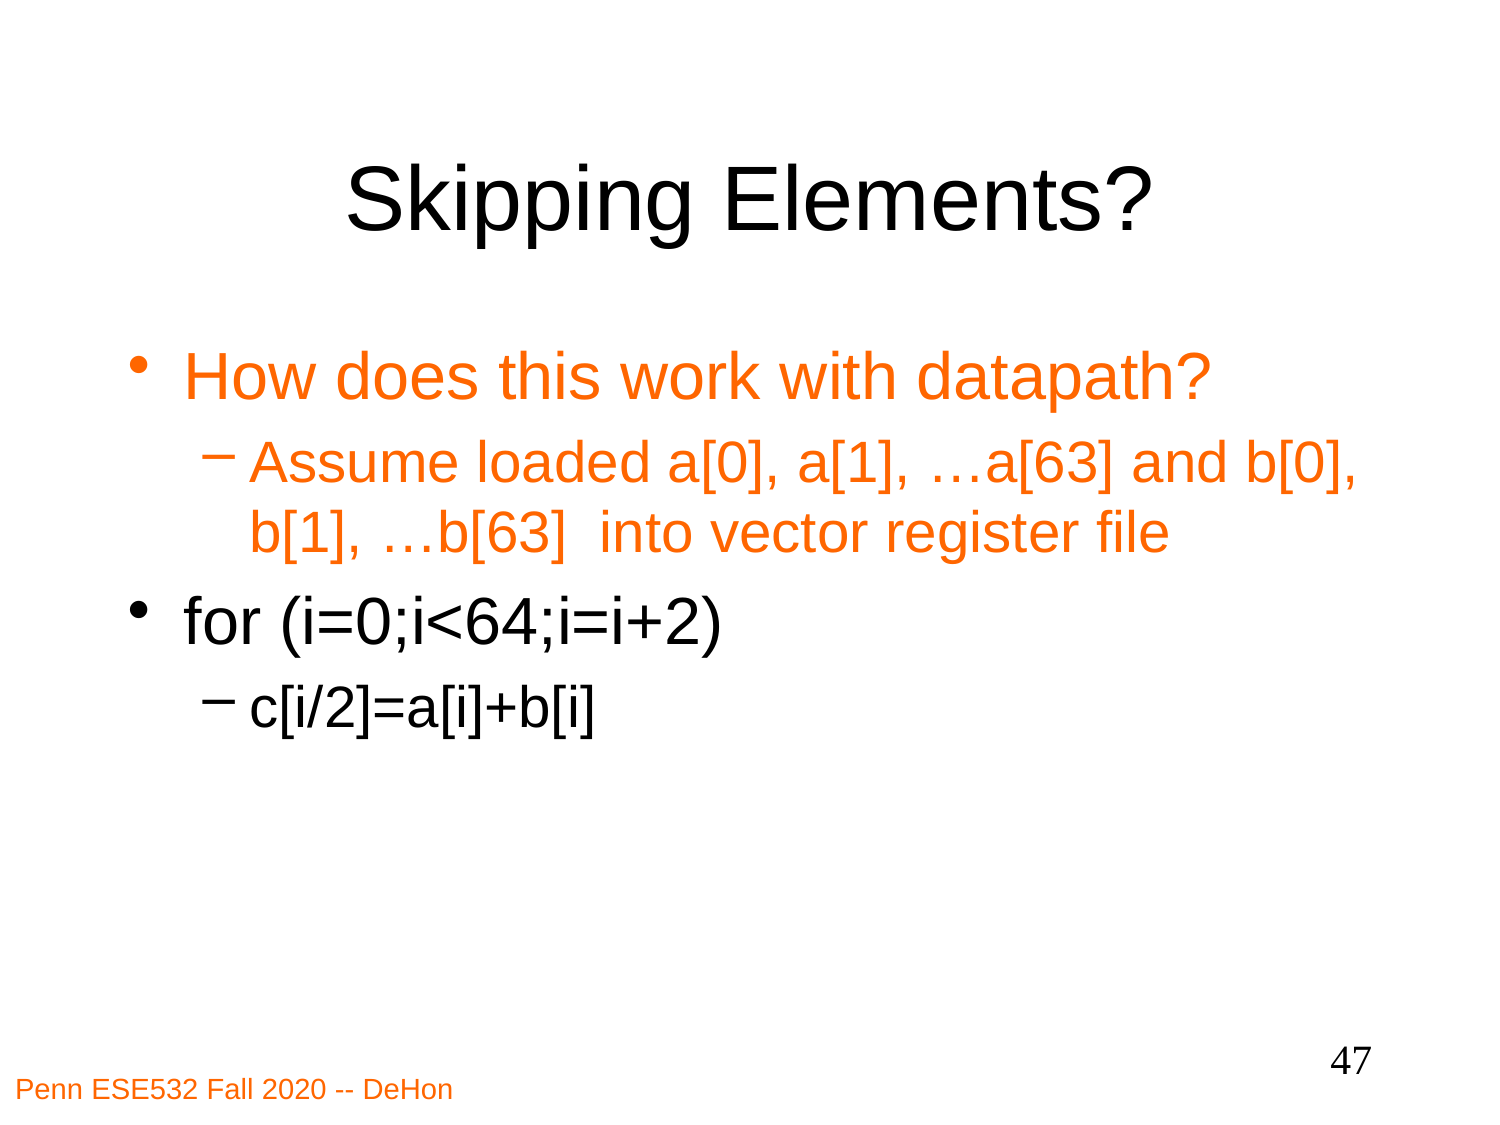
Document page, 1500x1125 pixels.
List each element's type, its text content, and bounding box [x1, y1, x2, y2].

slide_number Penn ESE532 Fall 2020 -- DeHon [0, 1062, 688, 1125]
slide_number 47 [1074, 1024, 1388, 1101]
title Skipping Elements? [112, 99, 1388, 288]
list How does this work with datapath? Assume loaded a[0], a[1], …a[63] and b[0], b[1], …b[63] into vector register file for (i=0;i<64;i=i+2) c[i/2]=a[i]+b[i] [112, 324, 1388, 1001]
